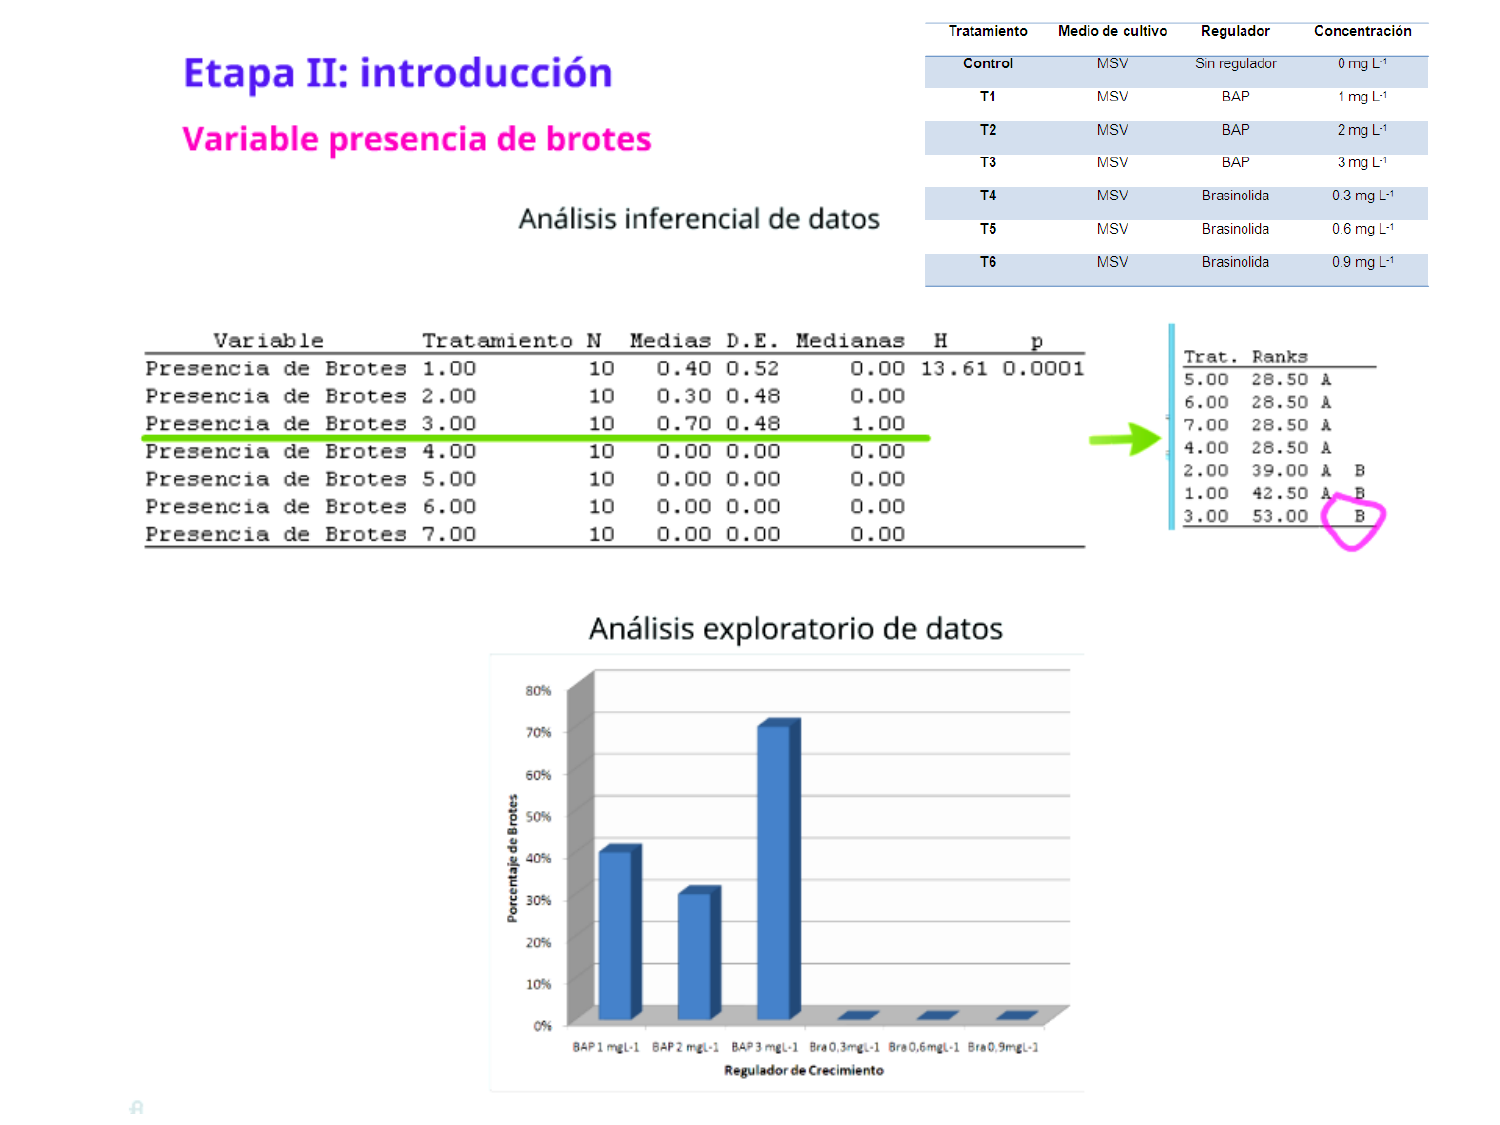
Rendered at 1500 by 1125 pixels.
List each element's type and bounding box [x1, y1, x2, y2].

picture [128, 0, 1442, 1114]
